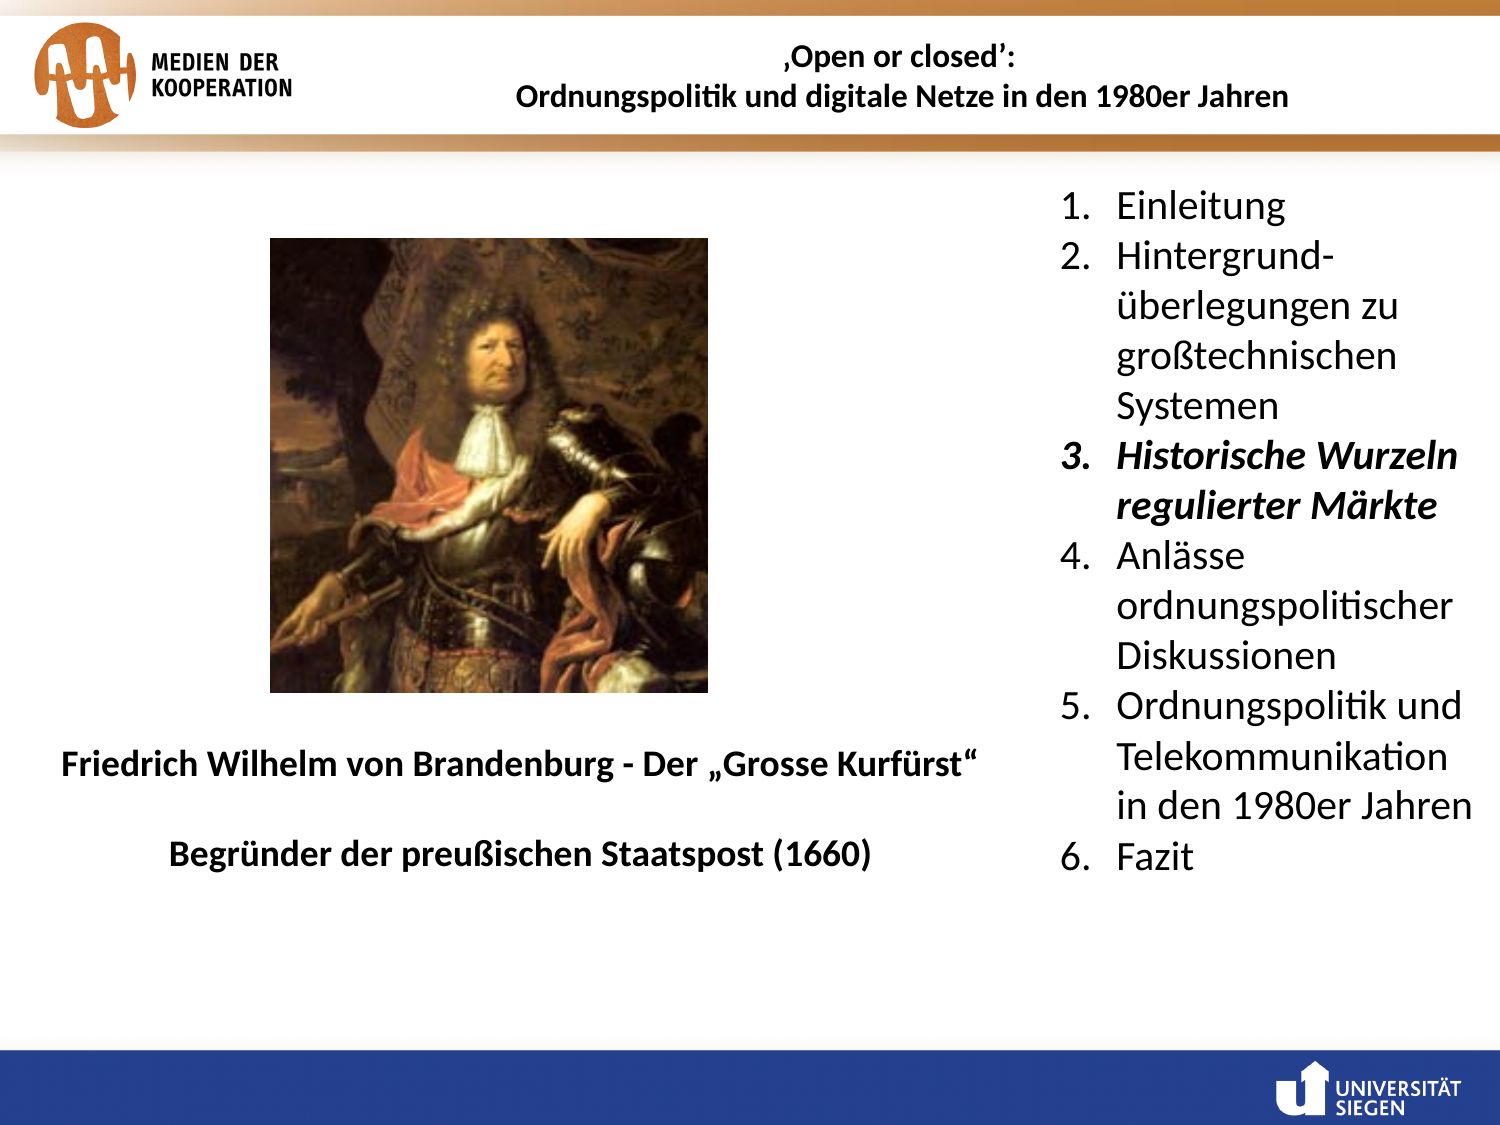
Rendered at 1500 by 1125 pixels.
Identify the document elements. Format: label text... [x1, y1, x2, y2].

picture [0, 0, 1500, 1125]
text_box Friedrich Wilhelm von Brandenburg - Der „Grosse Kurfürst“ Begründer der preußischen Staatspost (1660) [24, 731, 1017, 882]
text_box Einleitung Hintergrund-überlegungen zu großtechnischen Systemen Historische Wurzeln regulierter Märkte Anlässe ordnungspolitischer Diskussionen Ordnungspolitik und Telekommunikation in den 1980er Jahren Fazit [1045, 170, 1500, 976]
text_box ‚Open or closed’: Ordnungspolitik und digitale Netze in den 1980er Jahren [306, 27, 1500, 122]
